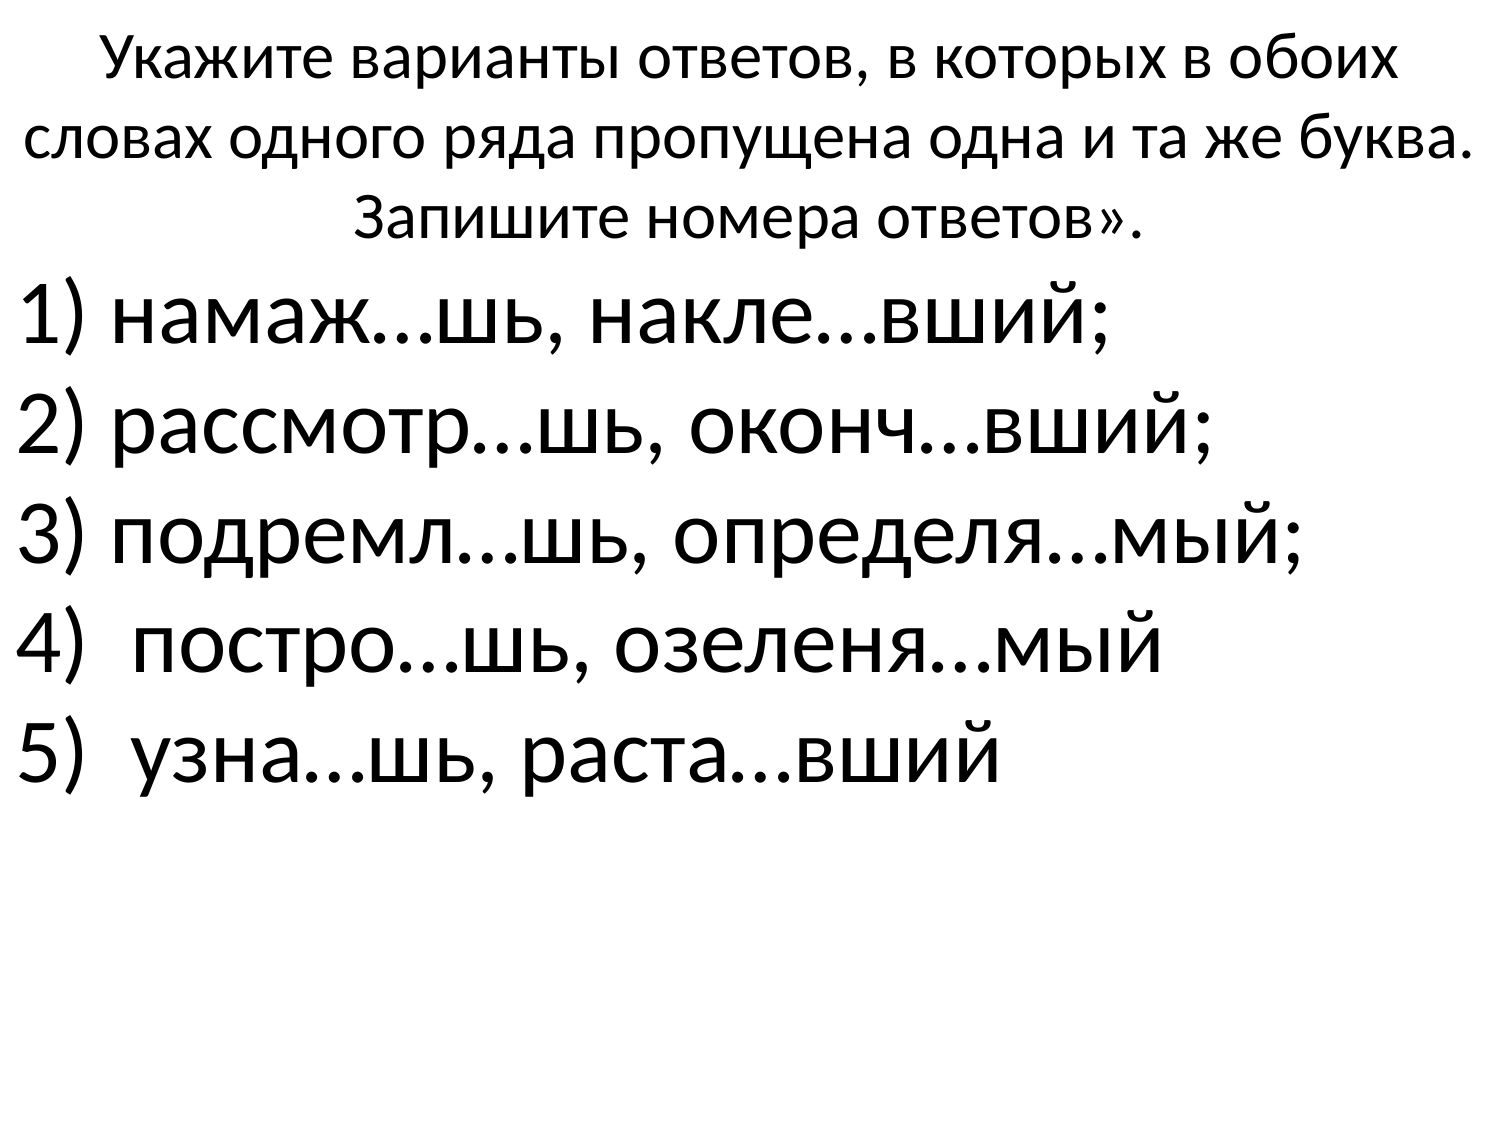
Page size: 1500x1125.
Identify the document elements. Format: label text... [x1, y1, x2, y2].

text_box Укажите варианты ответов, в которых в обоих словах одного ряда пропущена одна и та же буква. Запишите номера ответов». 1) намаж…шь, накле…вший; 2) рассмотр…шь, оконч…вший; 3) подремл…шь, определя…мый; 4) постро…шь, озеленя…мый 5) узна…шь, раста…вший [0, 4, 1500, 809]
